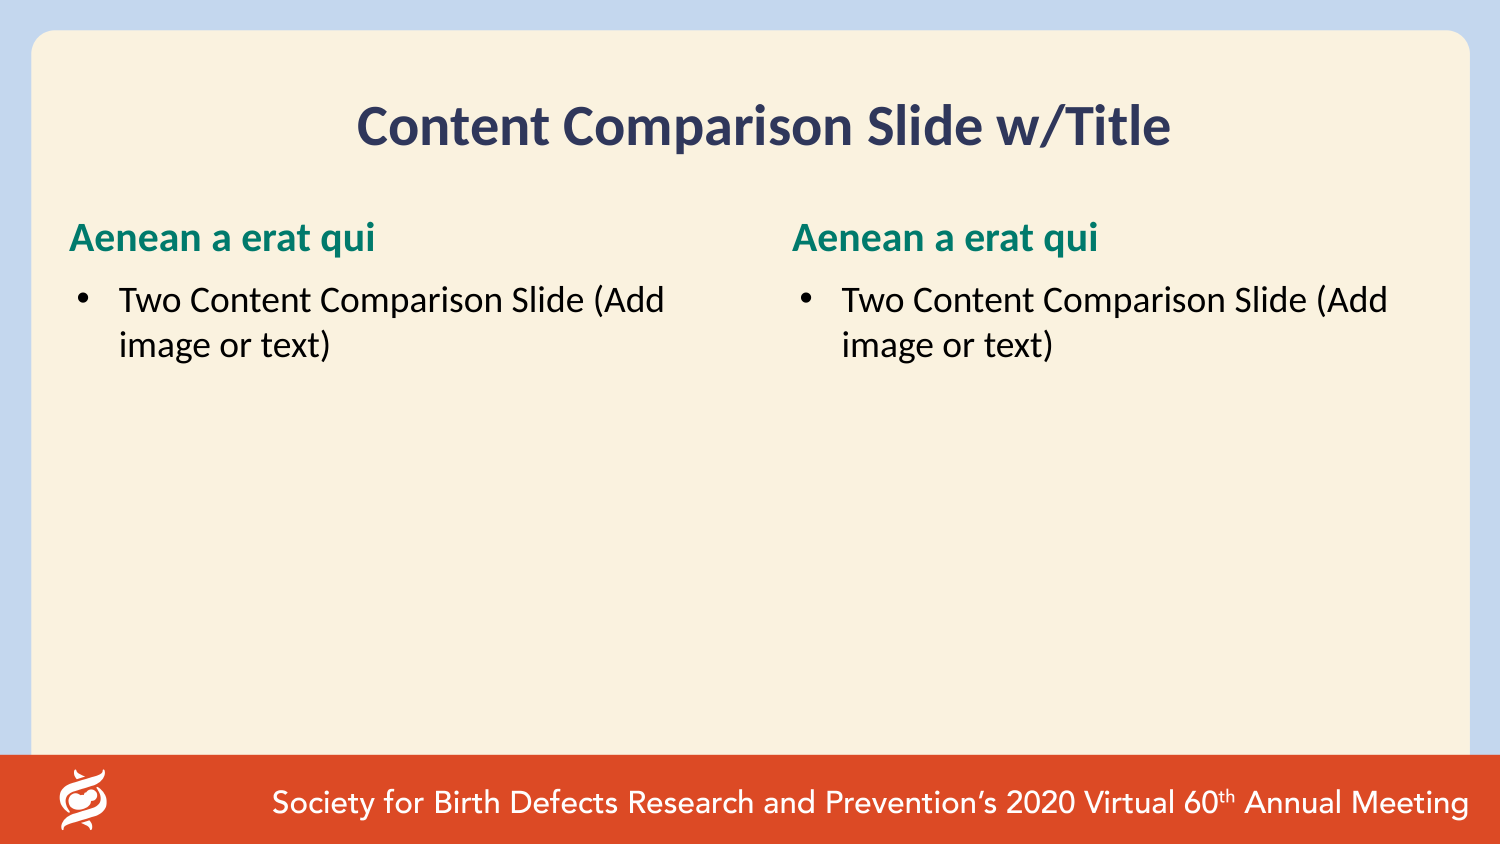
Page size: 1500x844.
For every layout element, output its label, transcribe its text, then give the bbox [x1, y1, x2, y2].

list Two Content Comparison Slide (Add image or text) [761, 267, 1453, 750]
list Aenean a erat qui [39, 190, 730, 267]
picture [0, 0, 1500, 844]
list Aenean a erat qui [761, 191, 1453, 267]
list Two Content Comparison Slide (Add image or text) [39, 267, 730, 750]
title Content Comparison Slide w/Title [43, 46, 1457, 191]
